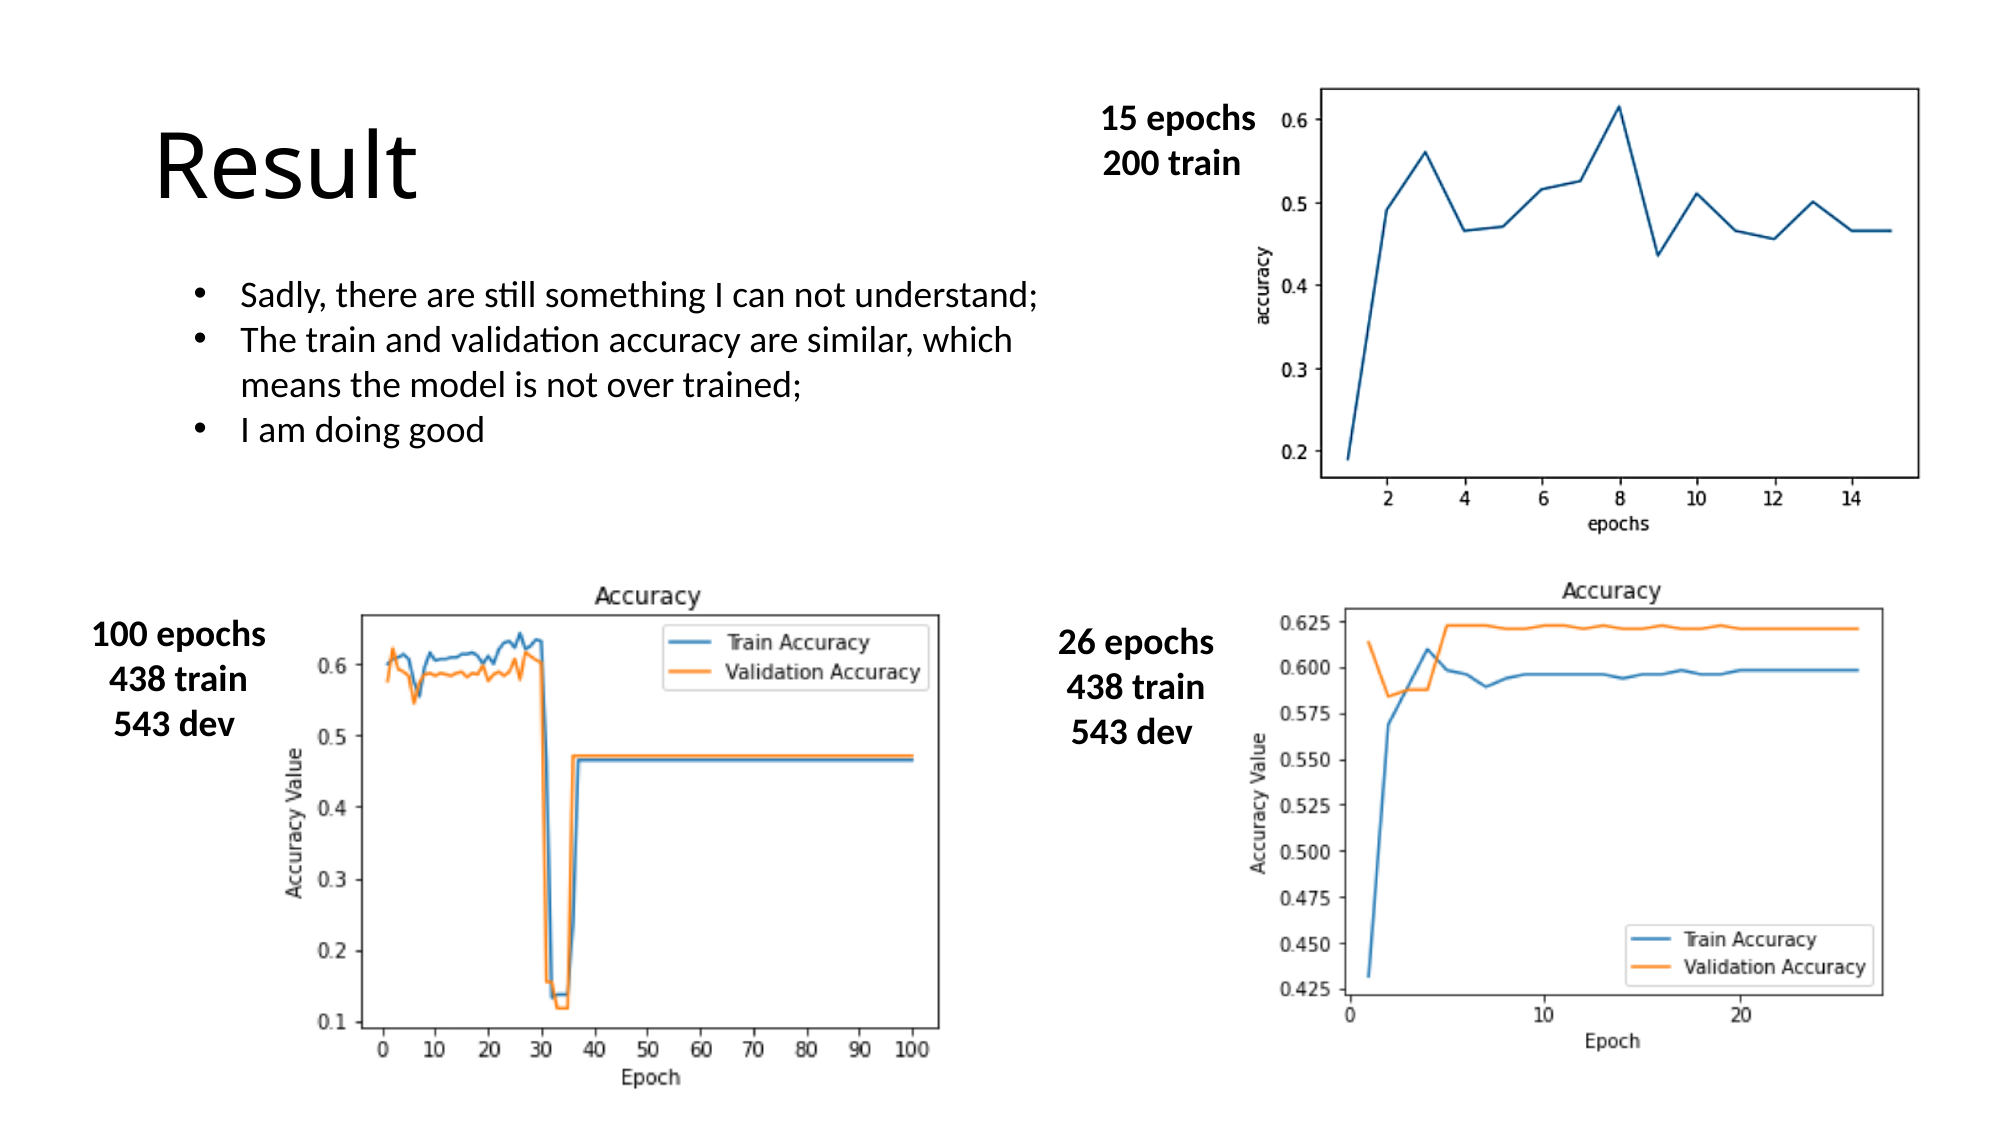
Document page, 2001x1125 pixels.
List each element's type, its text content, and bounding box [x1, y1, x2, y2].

title Result [137, 59, 1863, 278]
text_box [1042, 567, 1924, 1062]
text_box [1056, 85, 1924, 536]
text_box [19, 567, 958, 1093]
text_box Sadly, there are still something I can not understand; The train and validation accuracy are similar, which means the model is not over trained; I am doing good [178, 262, 1056, 457]
